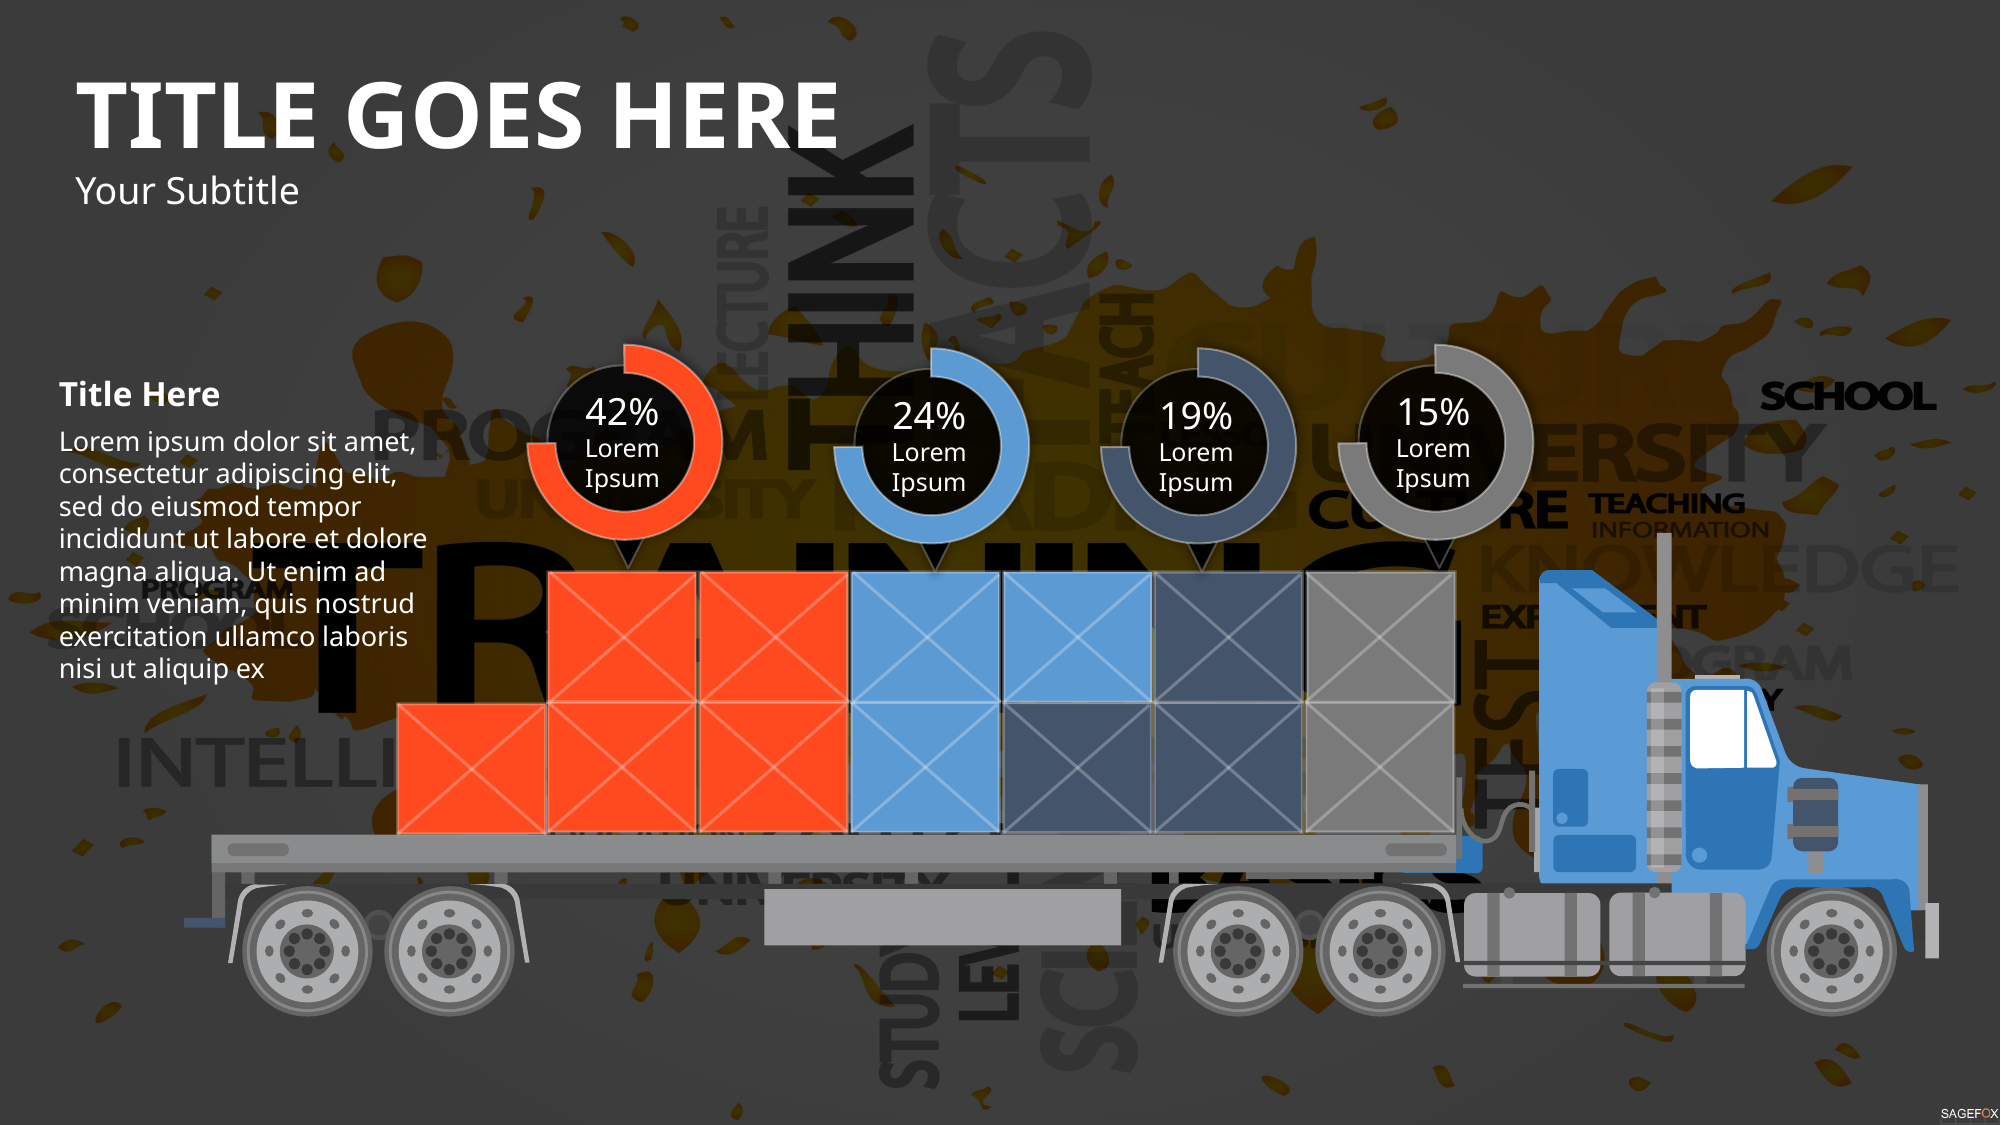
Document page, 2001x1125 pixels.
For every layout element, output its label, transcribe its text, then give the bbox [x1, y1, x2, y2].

picture [0, 0, 2001, 1125]
text_box 24% Lorem Ipsum [853, 368, 995, 507]
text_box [43, 366, 456, 662]
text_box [1305, 572, 1456, 833]
text_box [1337, 343, 1535, 532]
text_box [833, 347, 1031, 532]
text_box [1152, 572, 1303, 833]
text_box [851, 571, 1152, 833]
text_box 19% Lorem Ipsum [1120, 368, 1263, 507]
text_box 15% Lorem Ipsum [1357, 364, 1501, 503]
text_box TITLE GOES HERE Your Subtitle [60, 49, 1036, 220]
text_box 42% Lorem Ipsum [546, 364, 690, 503]
text_box [526, 343, 724, 532]
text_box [397, 571, 850, 835]
text_box [1100, 347, 1298, 532]
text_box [184, 532, 1939, 1017]
